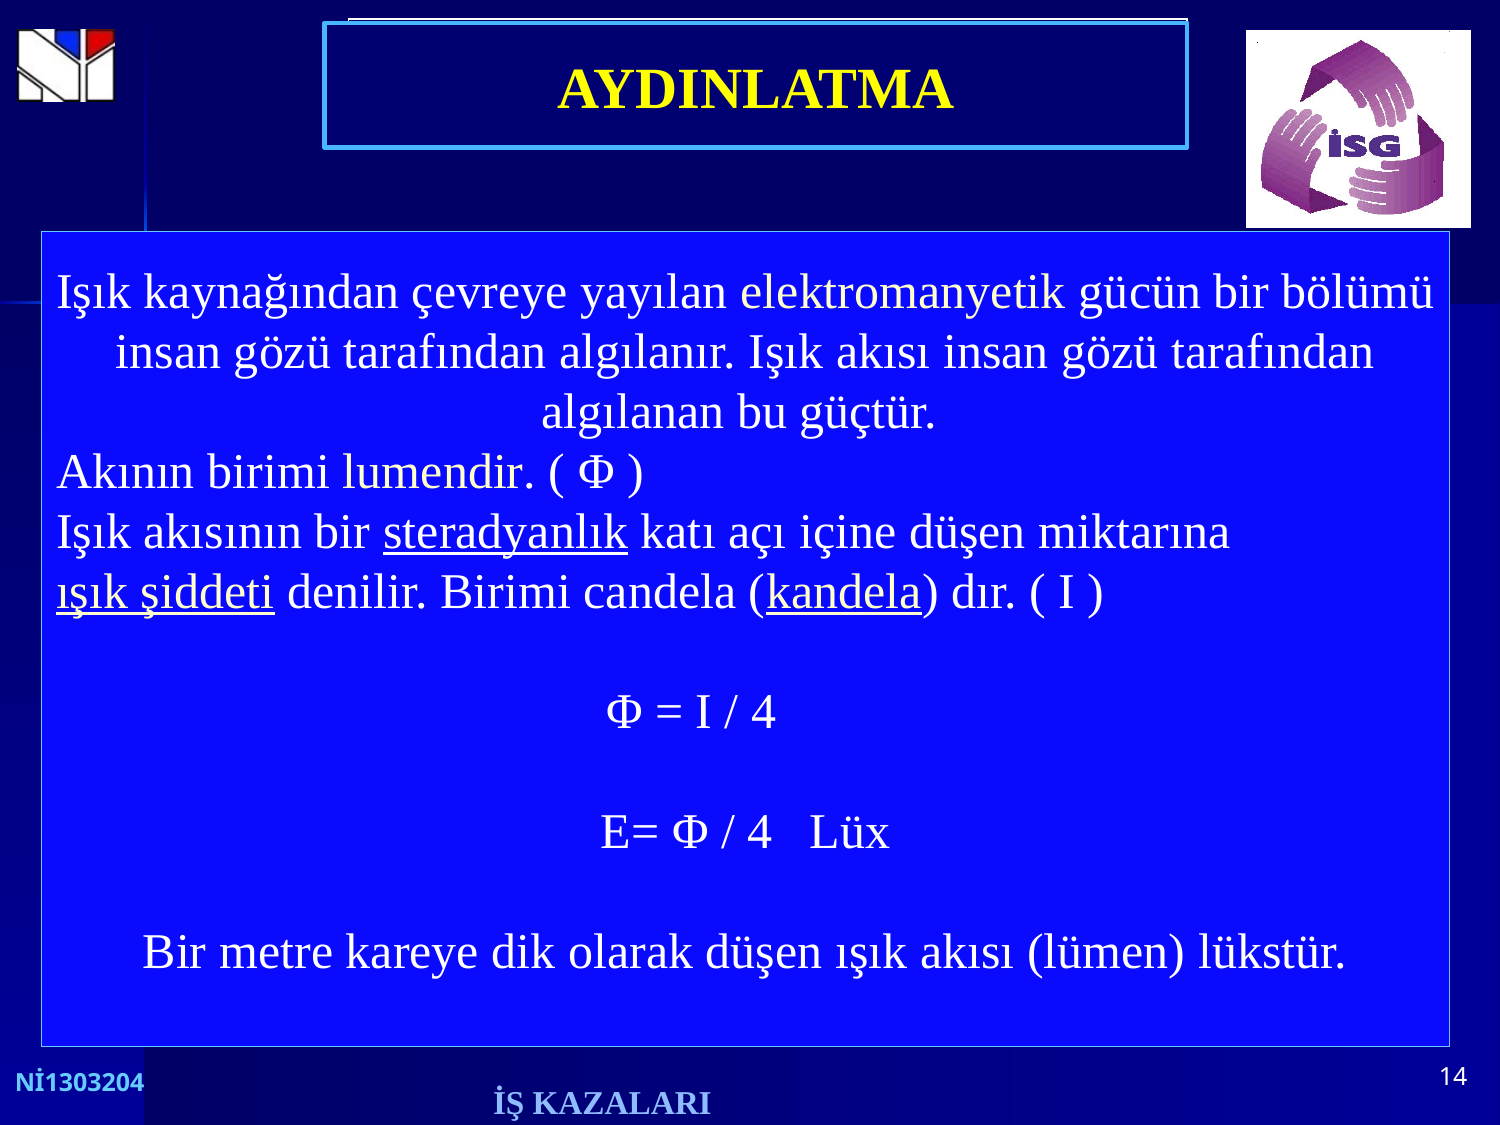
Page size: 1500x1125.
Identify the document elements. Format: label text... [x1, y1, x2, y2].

text_box AYDINLATMA [324, 22, 1188, 148]
picture [17, 29, 115, 102]
slide_number 14 [1293, 1022, 1483, 1067]
picture [1246, 30, 1471, 228]
